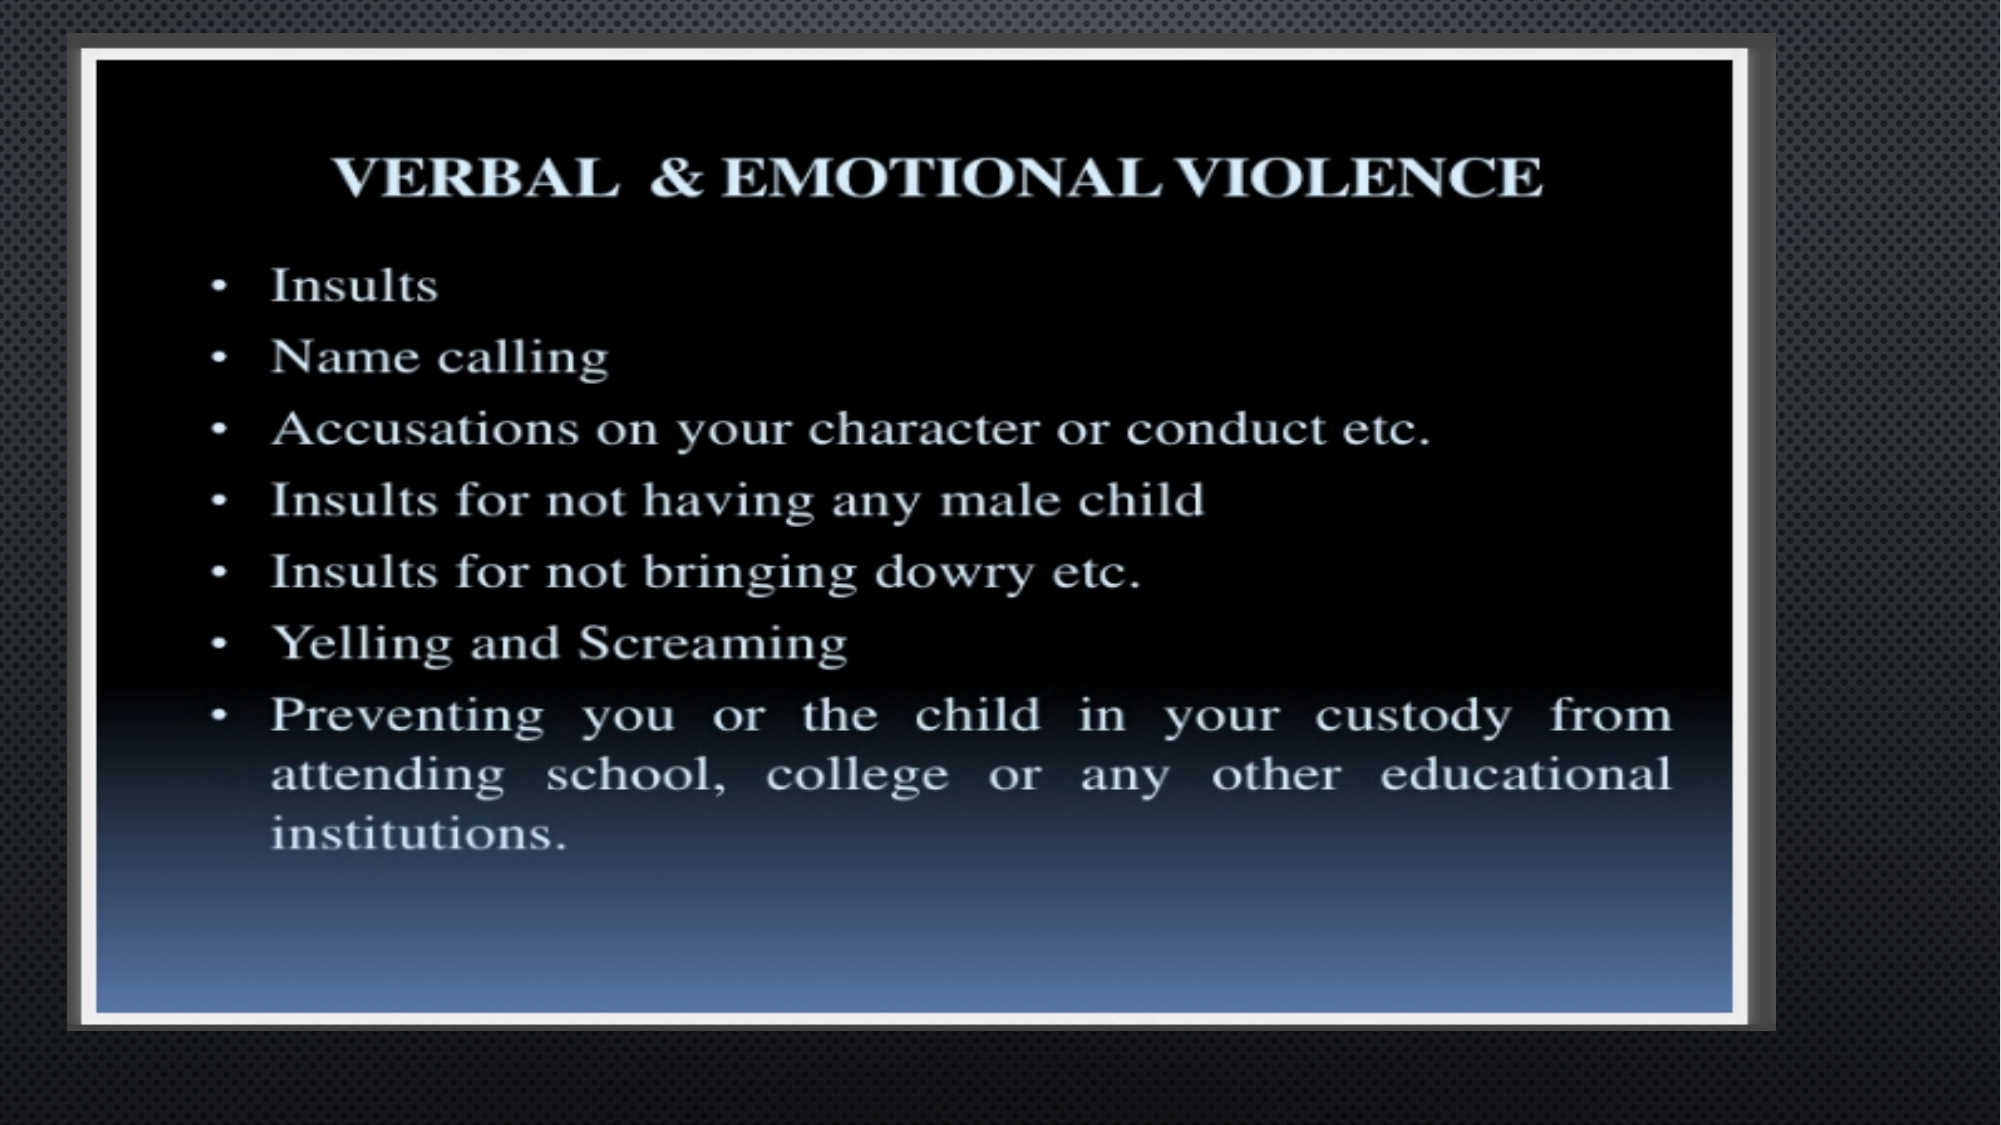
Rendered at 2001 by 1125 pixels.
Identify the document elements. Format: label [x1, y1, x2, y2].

picture [67, 33, 1776, 1031]
